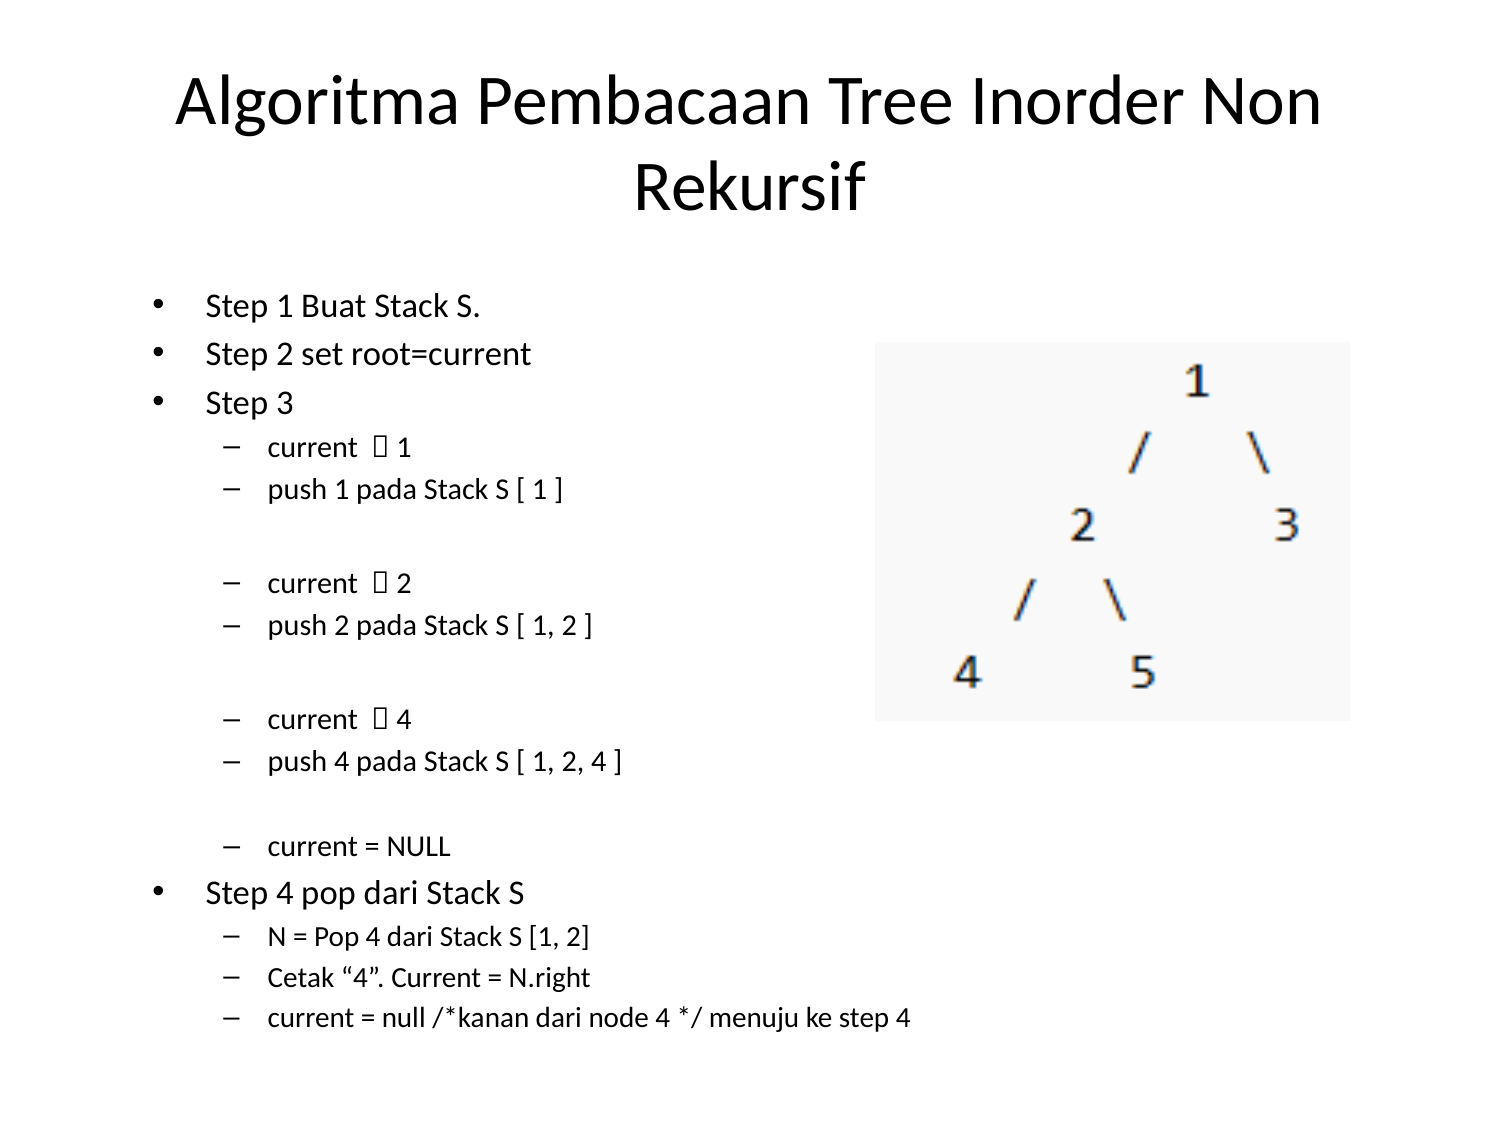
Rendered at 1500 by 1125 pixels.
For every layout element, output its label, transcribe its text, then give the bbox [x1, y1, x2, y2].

list Step 1 Buat Stack S. Step 2 set root=current Step 3 current  1 push 1 pada Stack S [ 1 ] current  2 push 2 pada Stack S [ 1, 2 ] current  4 push 4 pada Stack S [ 1, 2, 4 ] current = NULL Step 4 pop dari Stack S N = Pop 4 dari Stack S [1, 2] Cetak “4”. Current = N.right current = null /*kanan dari node 4 */ menuju ke step 4 [137, 275, 1425, 1050]
title Algoritma Pembacaan Tree Inorder Non Rekursif [75, 45, 1425, 233]
picture [874, 324, 1351, 721]
